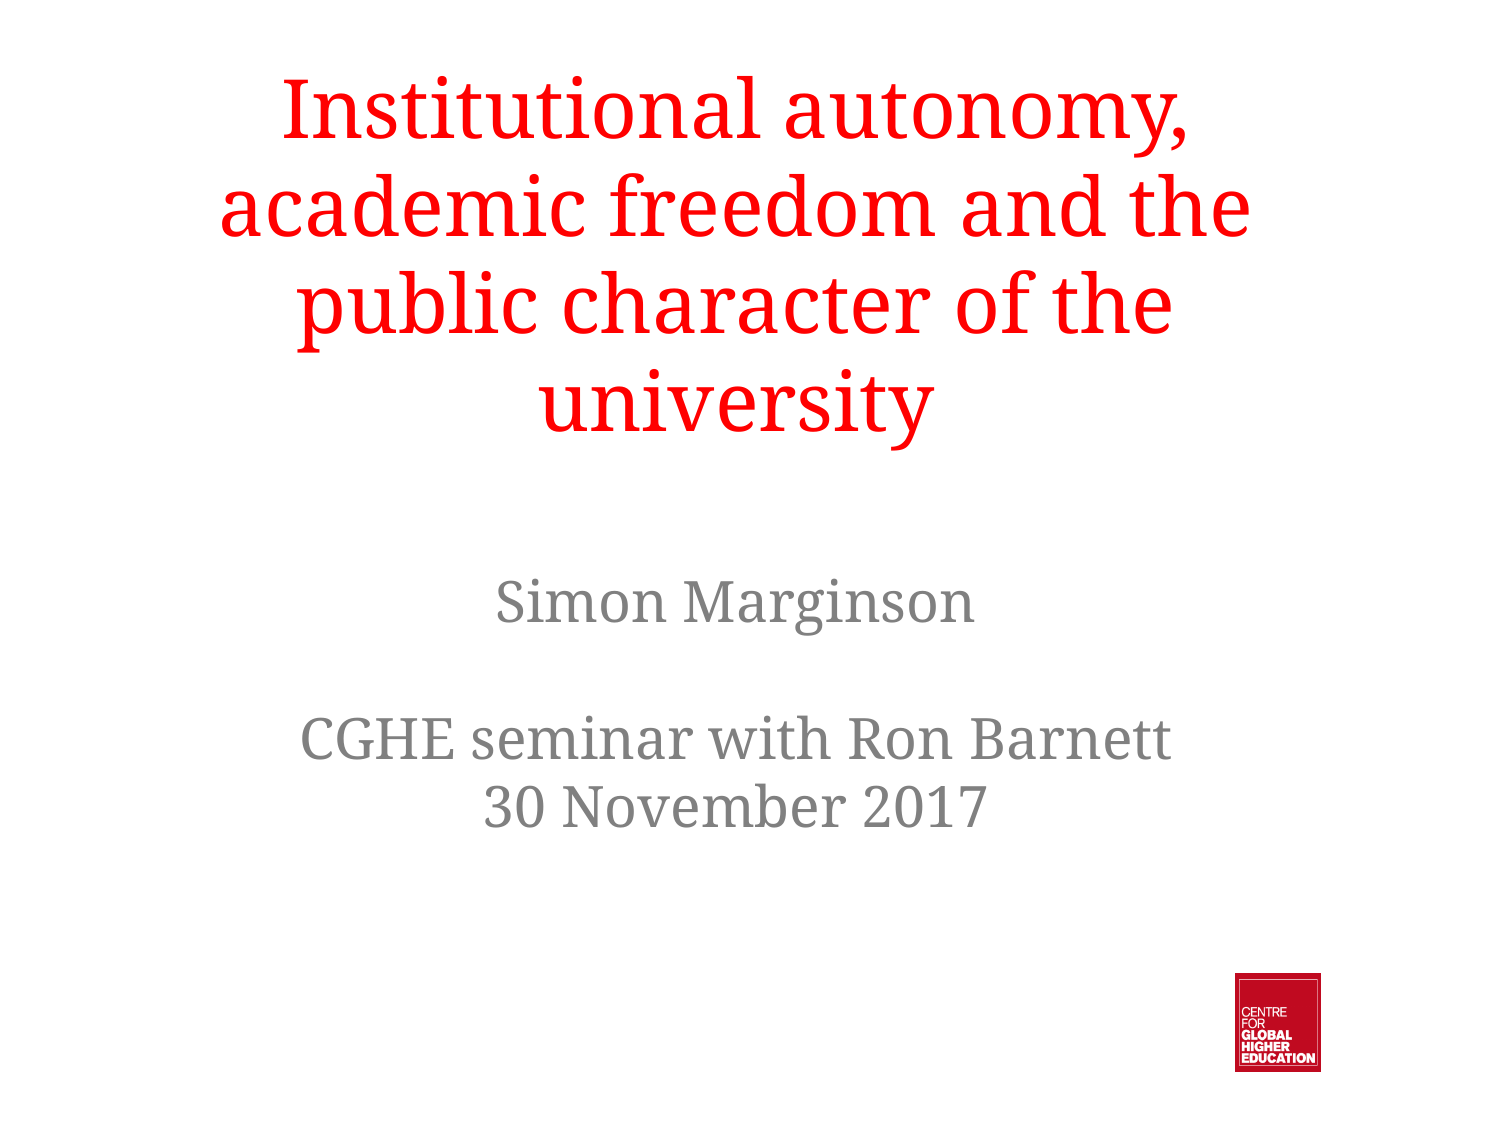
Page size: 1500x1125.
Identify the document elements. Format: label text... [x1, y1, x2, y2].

picture [1234, 972, 1321, 1072]
title Institutional autonomy, academic freedom and the public character of the university Simon Marginson CGHE seminar with Ron Barnett 30 November 2017 [75, 45, 1397, 974]
